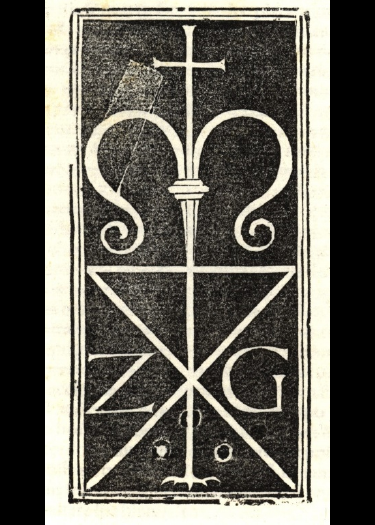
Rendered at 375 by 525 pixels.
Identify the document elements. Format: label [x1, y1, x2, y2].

picture [45, 0, 330, 525]
